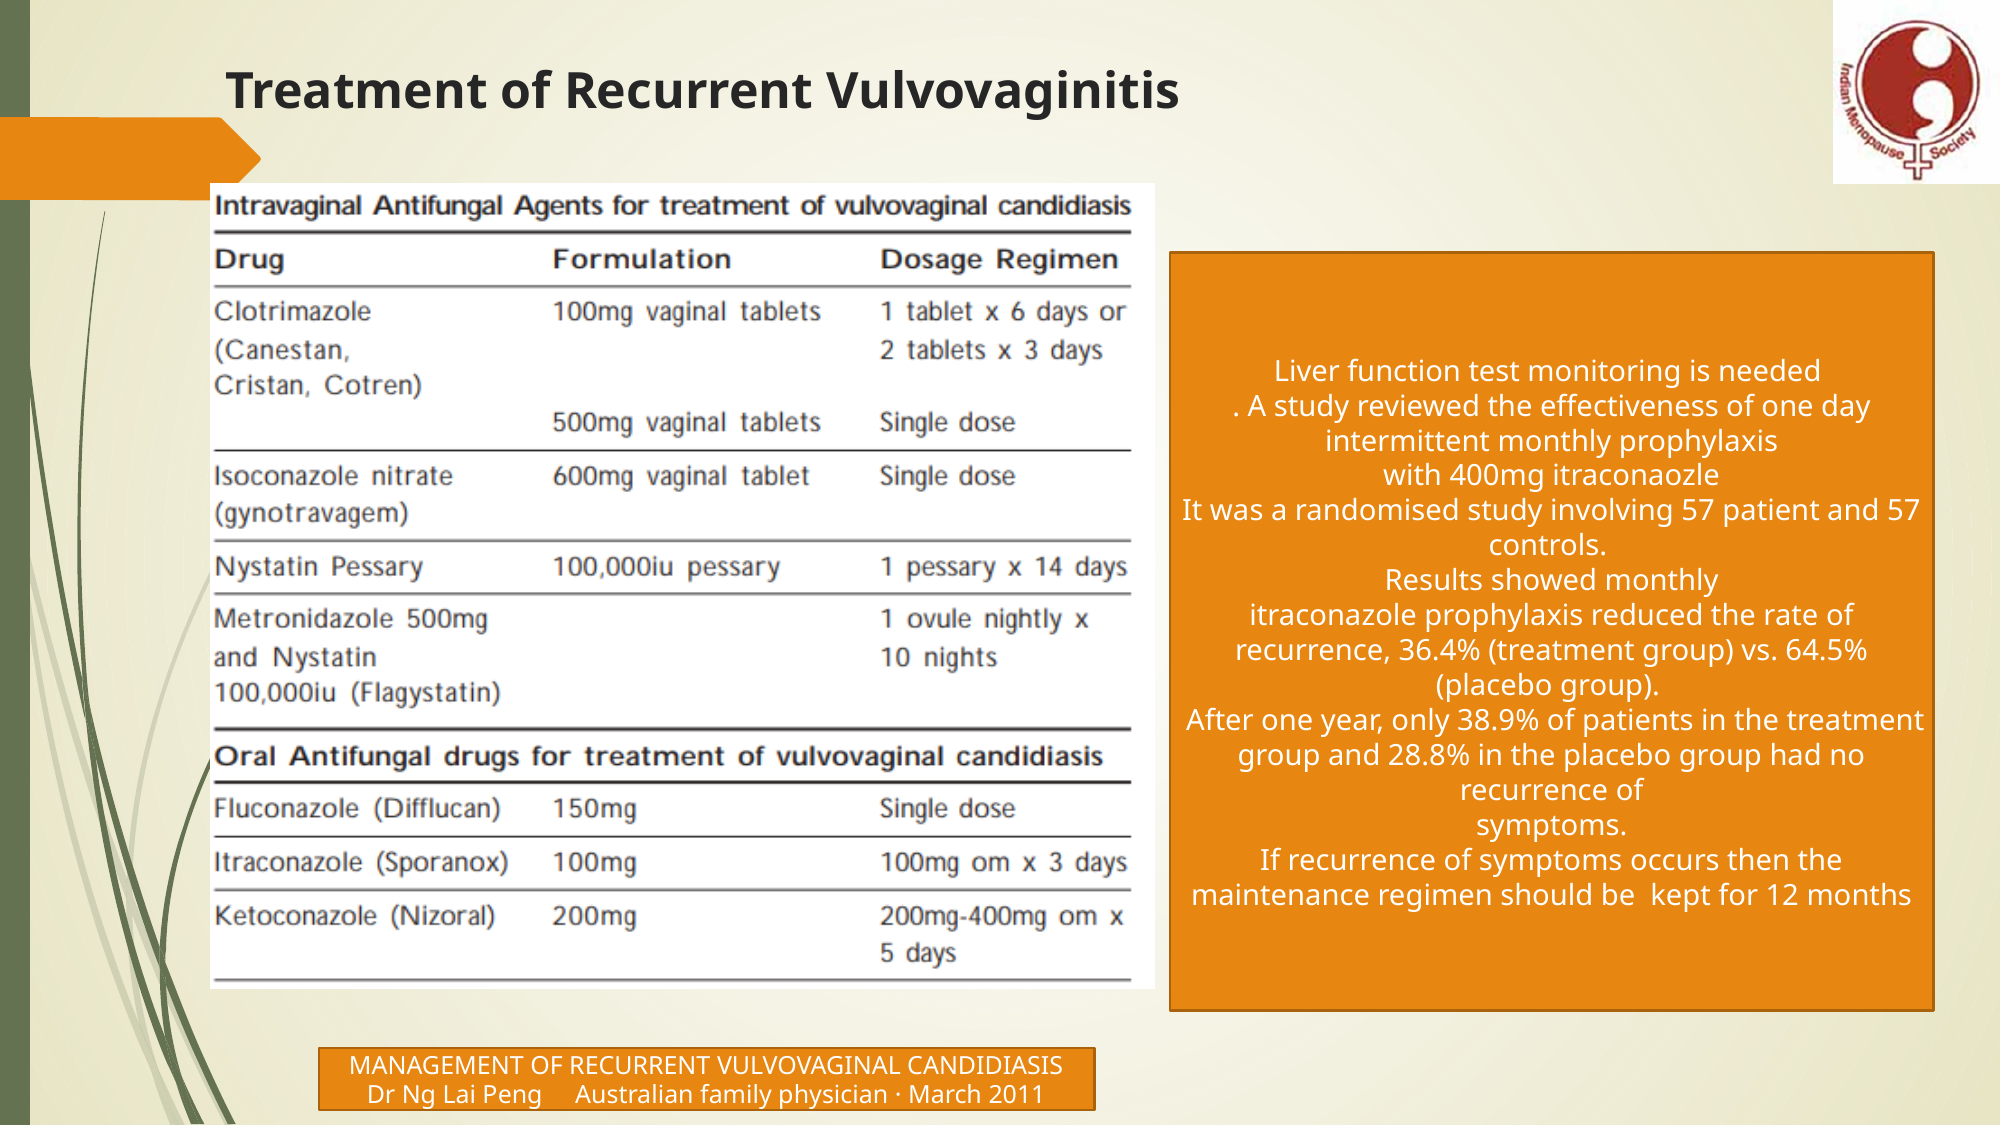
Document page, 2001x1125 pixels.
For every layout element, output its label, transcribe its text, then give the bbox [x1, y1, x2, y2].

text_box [318, 1039, 1095, 1118]
title Treatment of Recurrent Vulvovaginitis [217, 50, 1294, 143]
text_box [1169, 252, 1934, 1011]
picture [210, 183, 1155, 989]
picture [1833, 0, 2000, 185]
